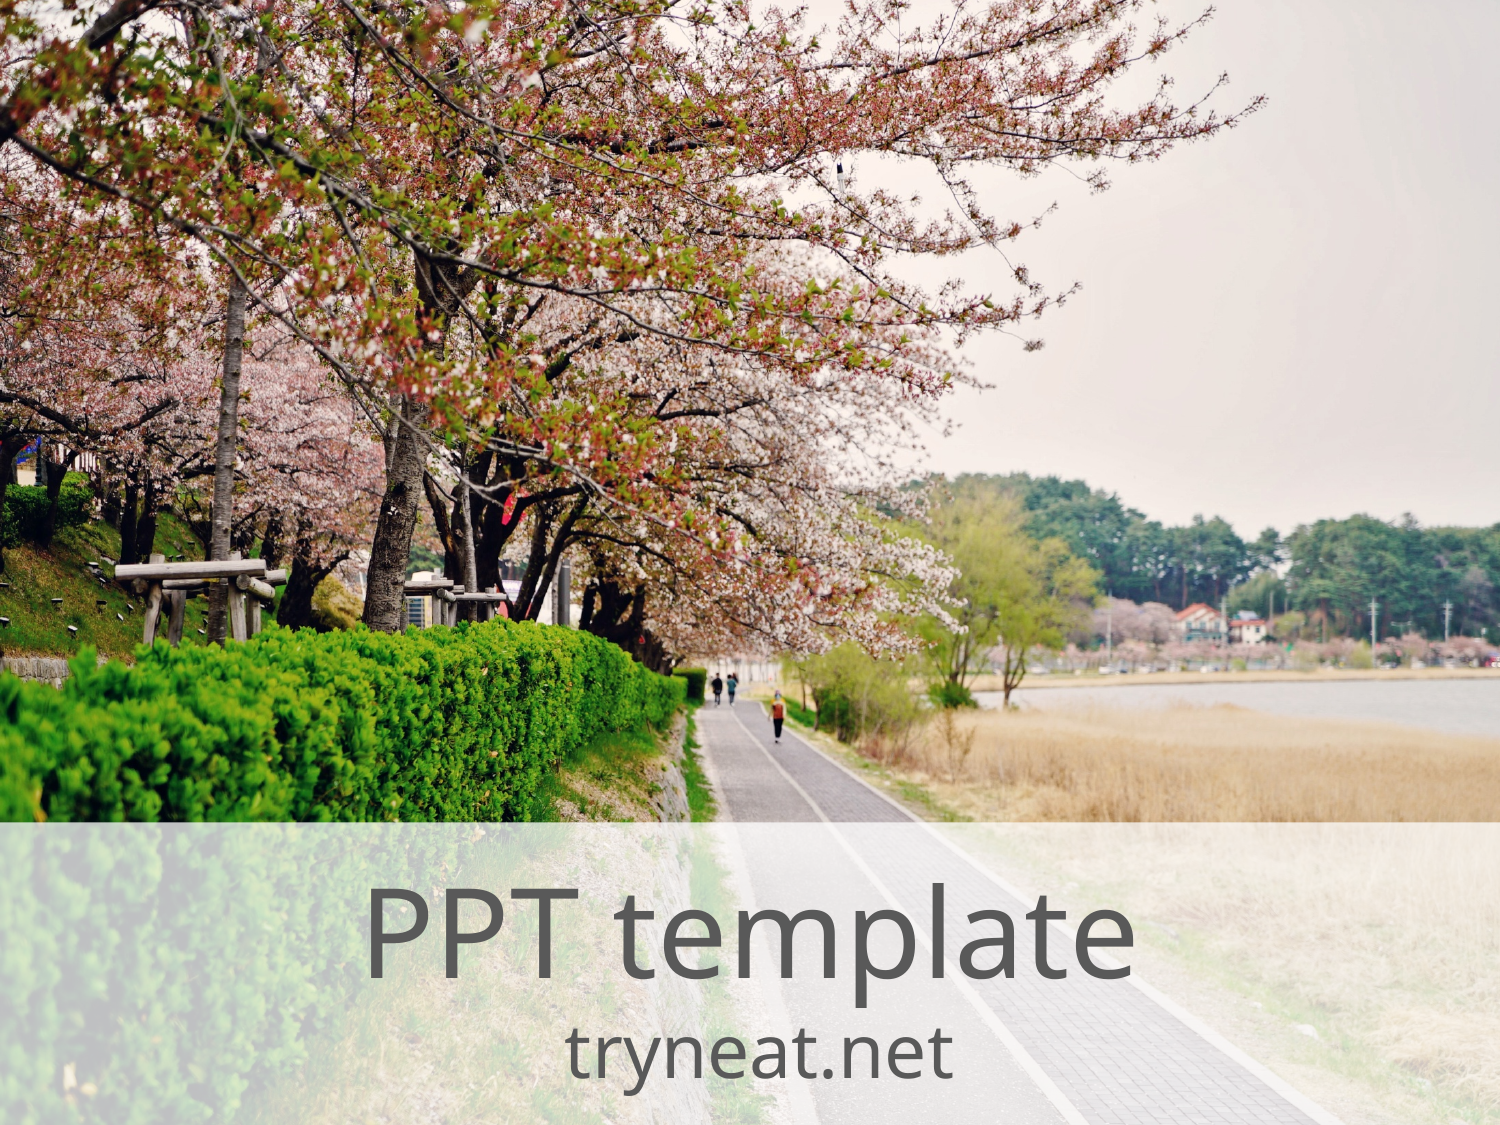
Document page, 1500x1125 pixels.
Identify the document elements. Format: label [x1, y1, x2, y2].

text_box [0, 0, 1500, 1125]
